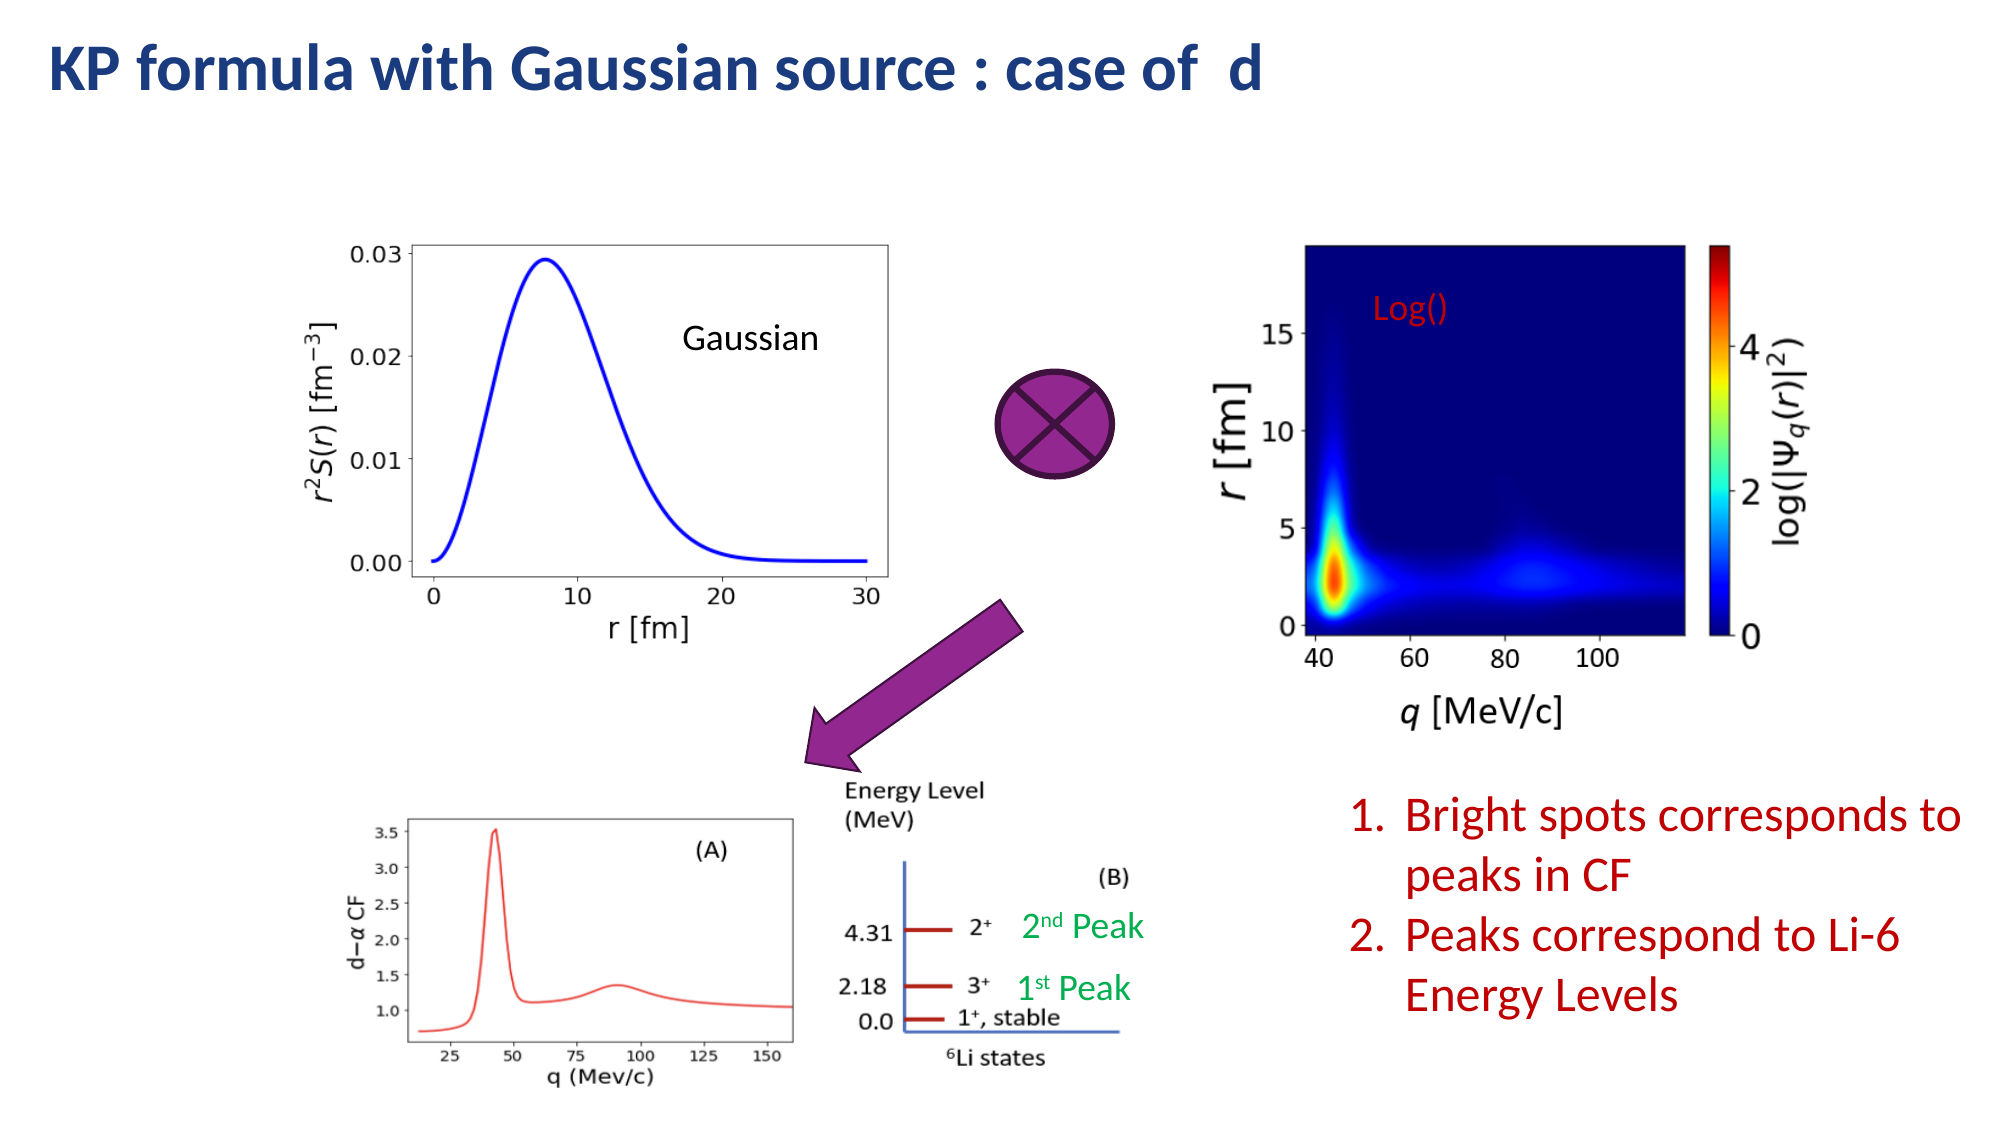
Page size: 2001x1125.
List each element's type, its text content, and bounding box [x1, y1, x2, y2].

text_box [226, 701, 1179, 1101]
text_box Bright spots corresponds to peaks in CF Peaks correspond to Li-6 Energy Levels [1333, 773, 1985, 1029]
picture [297, 236, 895, 651]
picture [1137, 191, 1828, 758]
text_box [856, 598, 1025, 701]
text_box [996, 370, 1113, 478]
